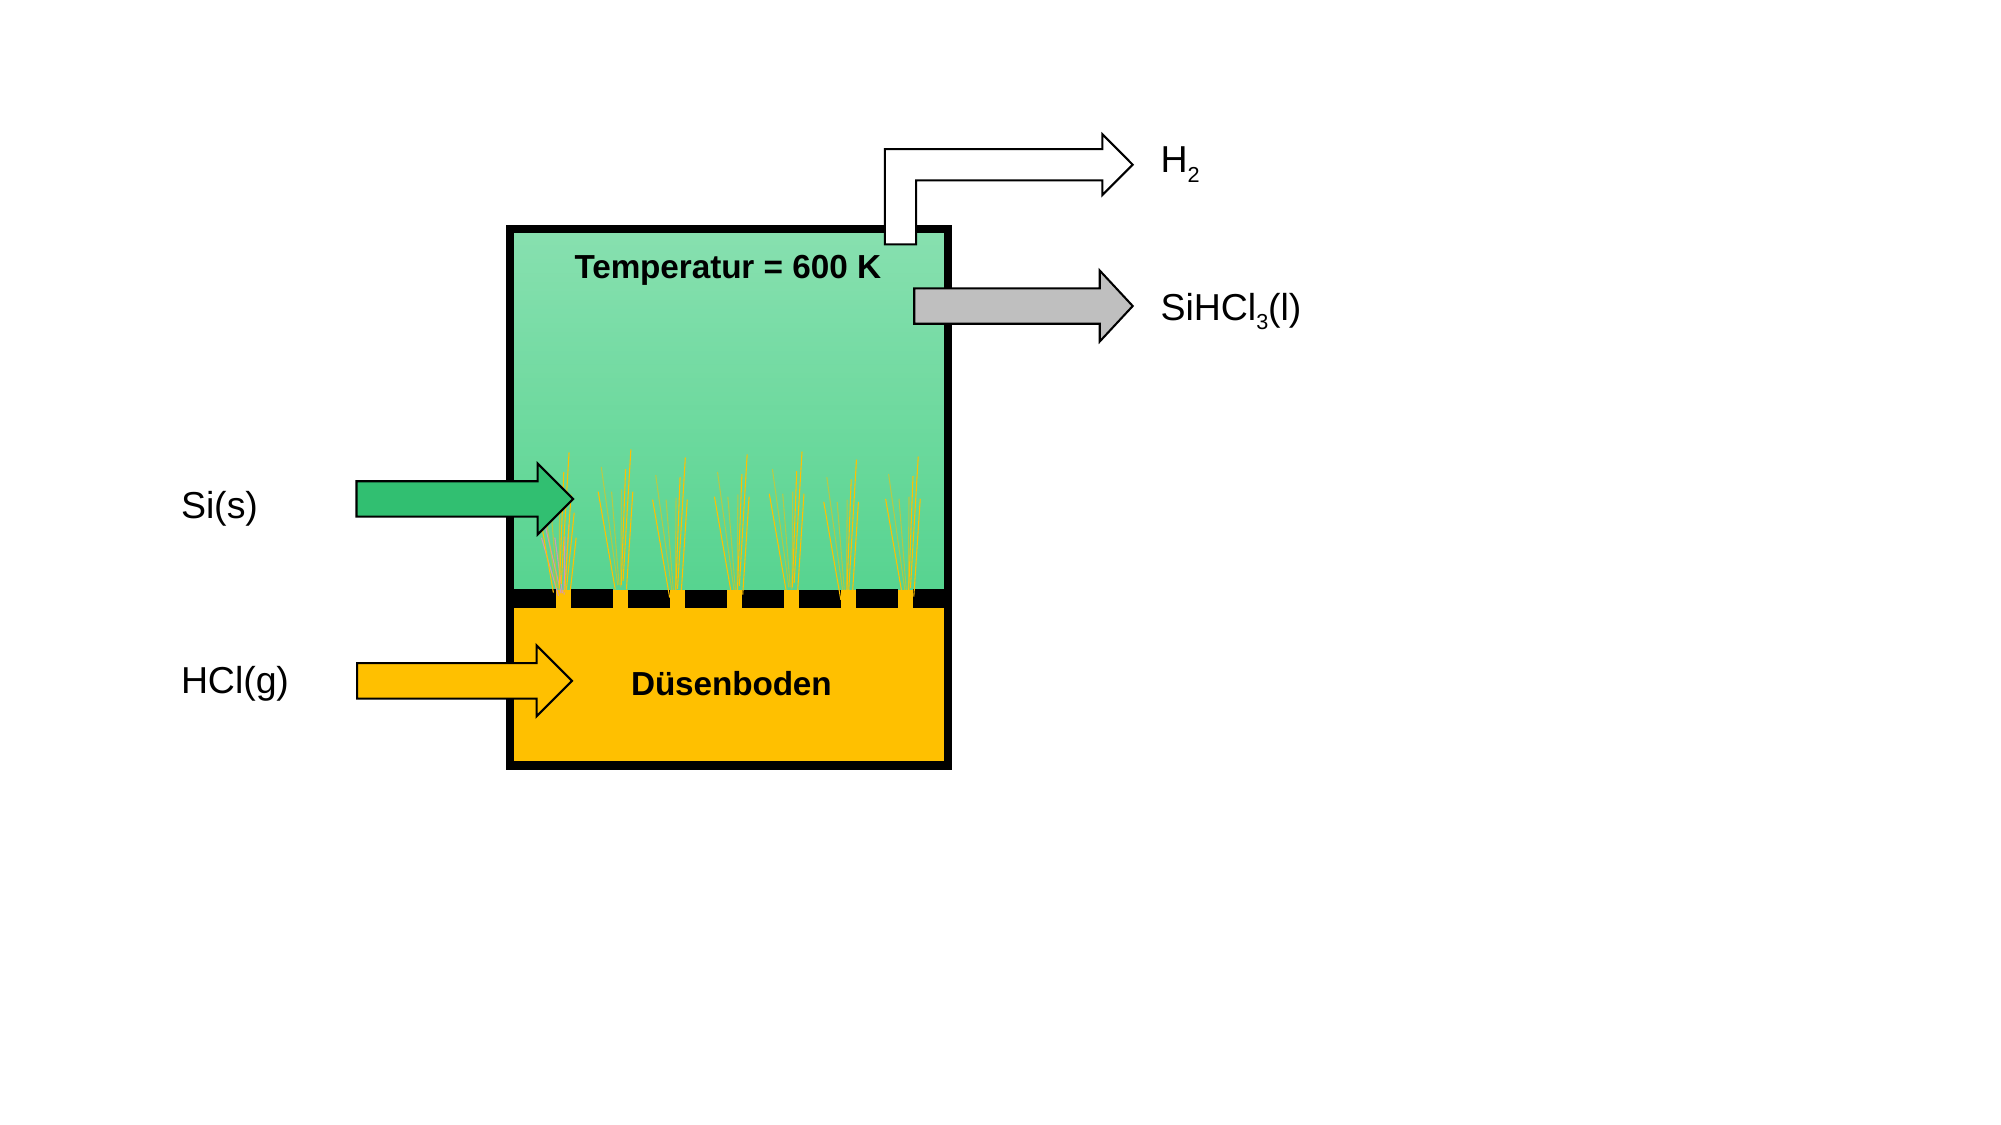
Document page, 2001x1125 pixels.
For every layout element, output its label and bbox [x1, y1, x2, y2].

text_box [163, 127, 1416, 766]
